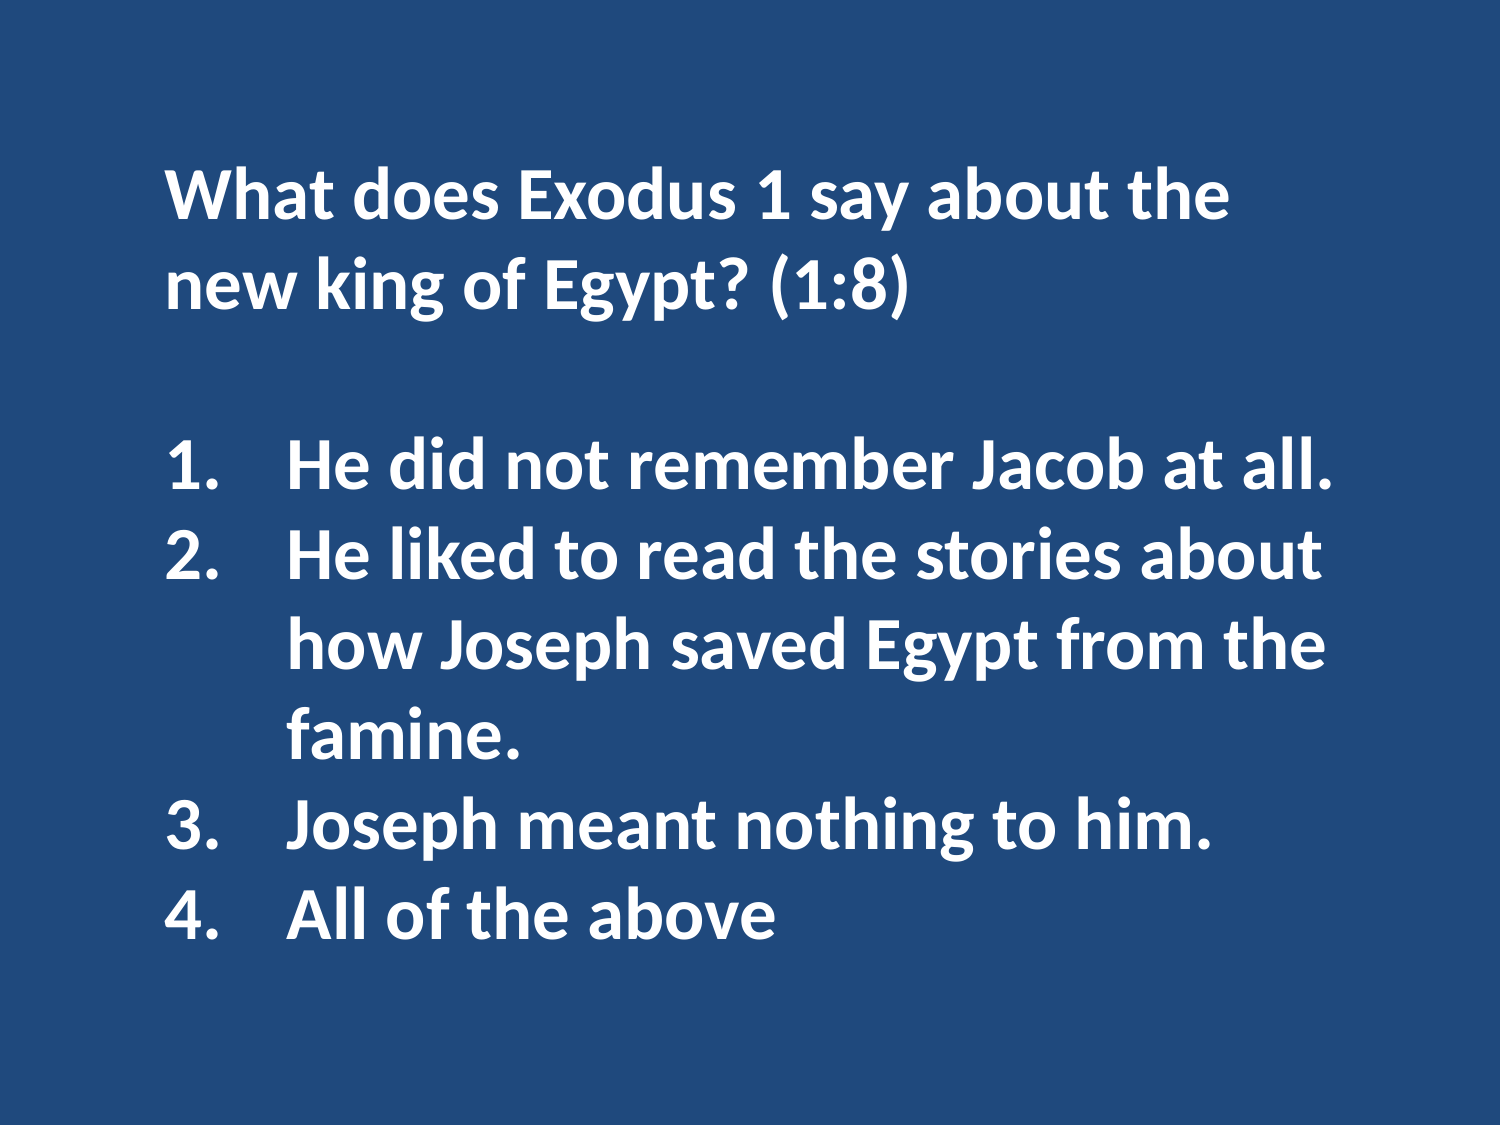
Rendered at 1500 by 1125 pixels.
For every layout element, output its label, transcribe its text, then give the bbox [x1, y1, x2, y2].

text_box What does Exodus 1 say about the new king of Egypt? (1:8) He did not remember Jacob at all. He liked to read the stories about how Joseph saved Egypt from the famine. Joseph meant nothing to him. All of the above [149, 137, 1363, 963]
